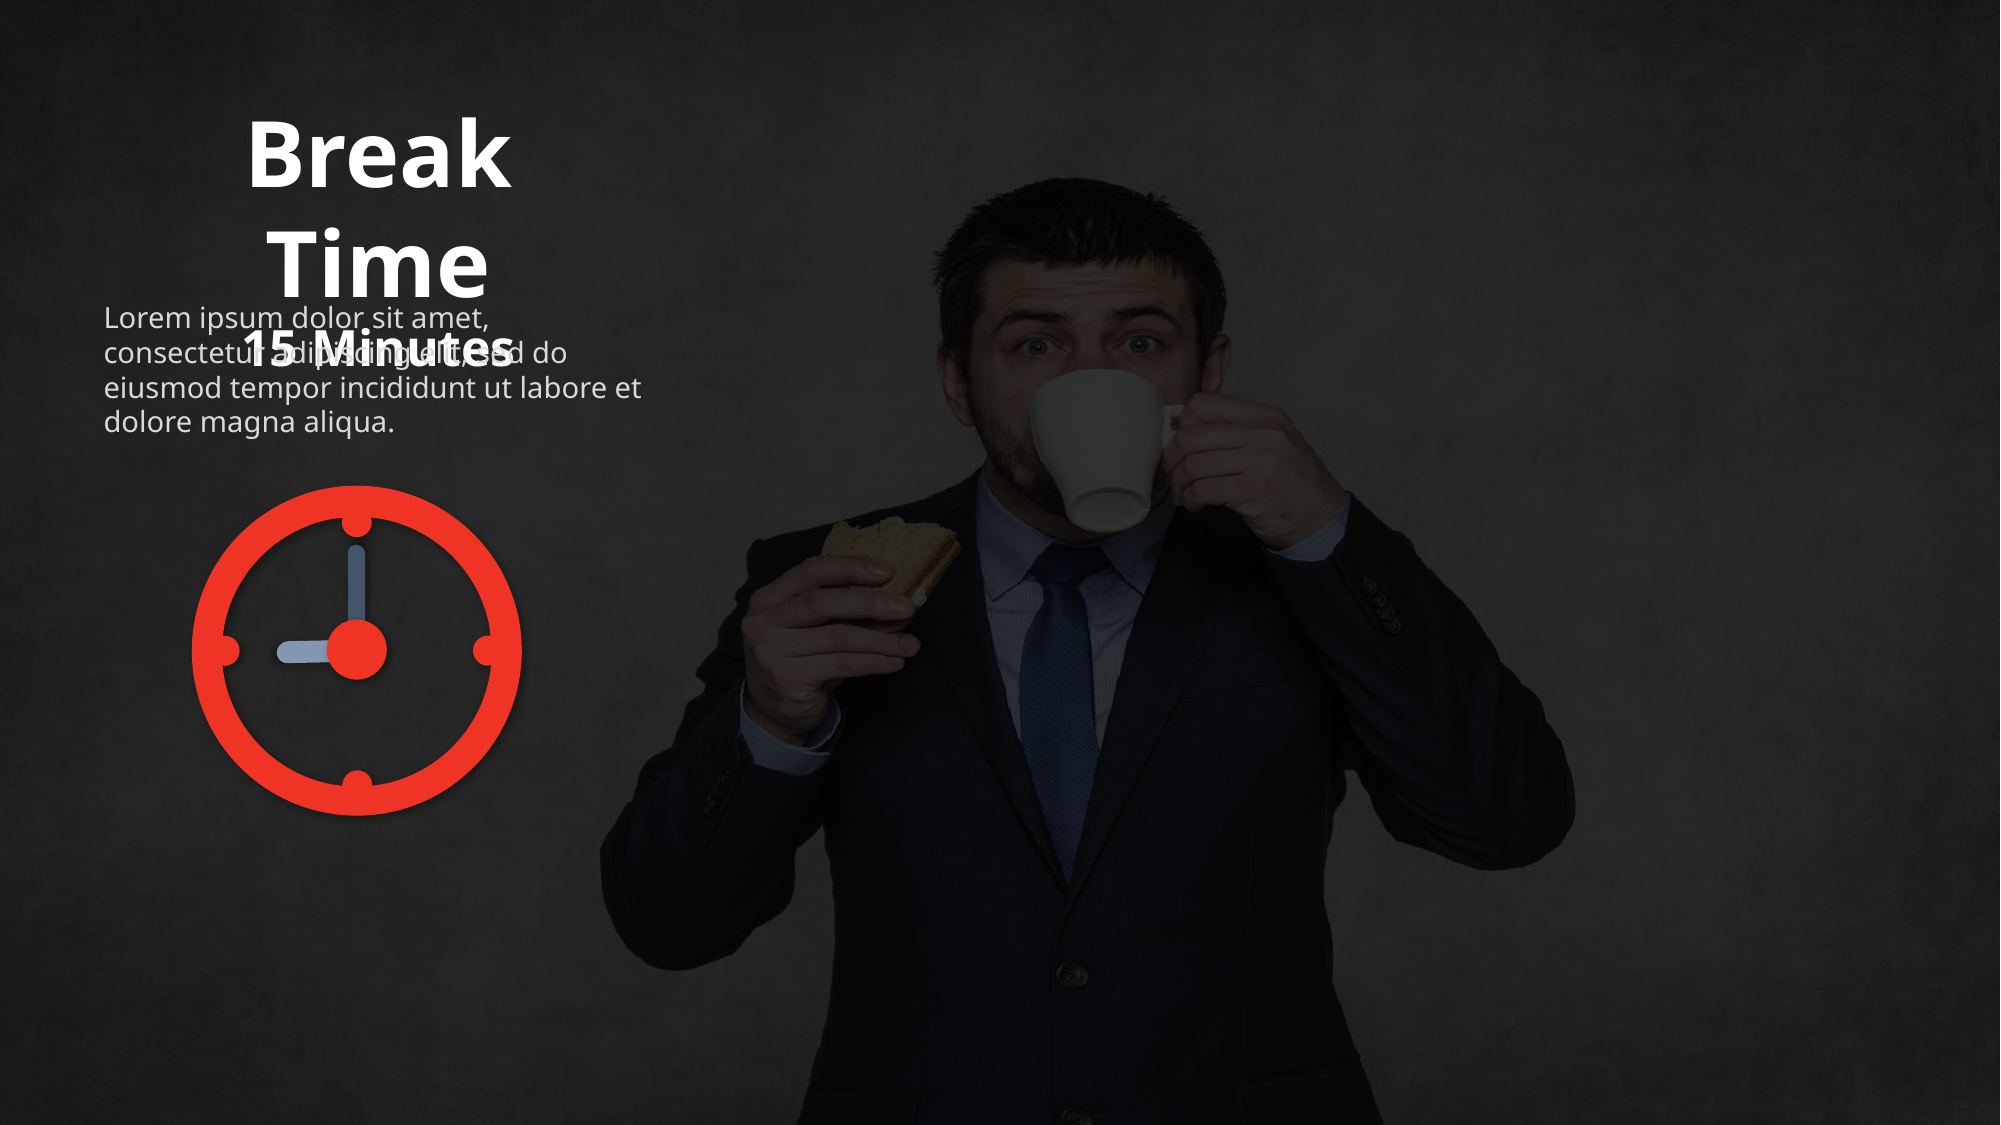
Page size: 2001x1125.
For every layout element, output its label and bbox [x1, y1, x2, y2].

text_box [88, 88, 659, 413]
text_box [0, 0, 2000, 1125]
text_box [190, 484, 523, 817]
text_box [278, 618, 446, 672]
text_box [306, 556, 395, 618]
text_box [306, 672, 395, 753]
